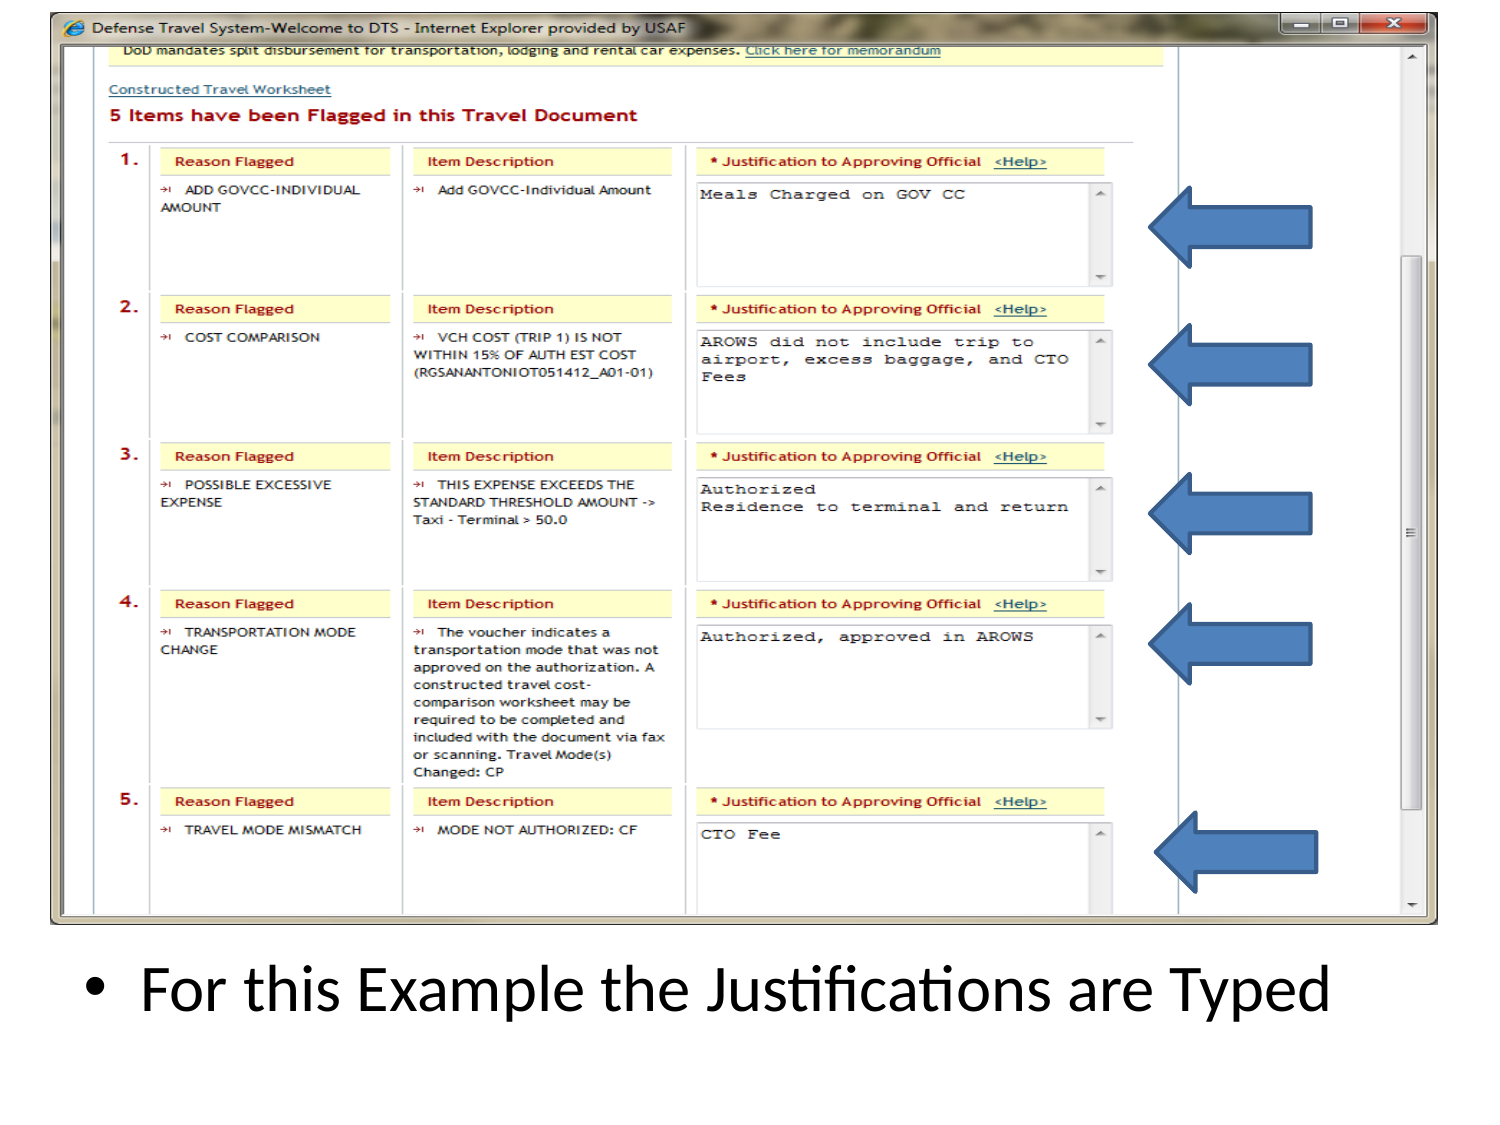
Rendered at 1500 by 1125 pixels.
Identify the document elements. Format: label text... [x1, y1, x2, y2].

picture [49, 12, 1438, 926]
list For this Example the Justifications are Typed [68, 937, 1419, 1093]
